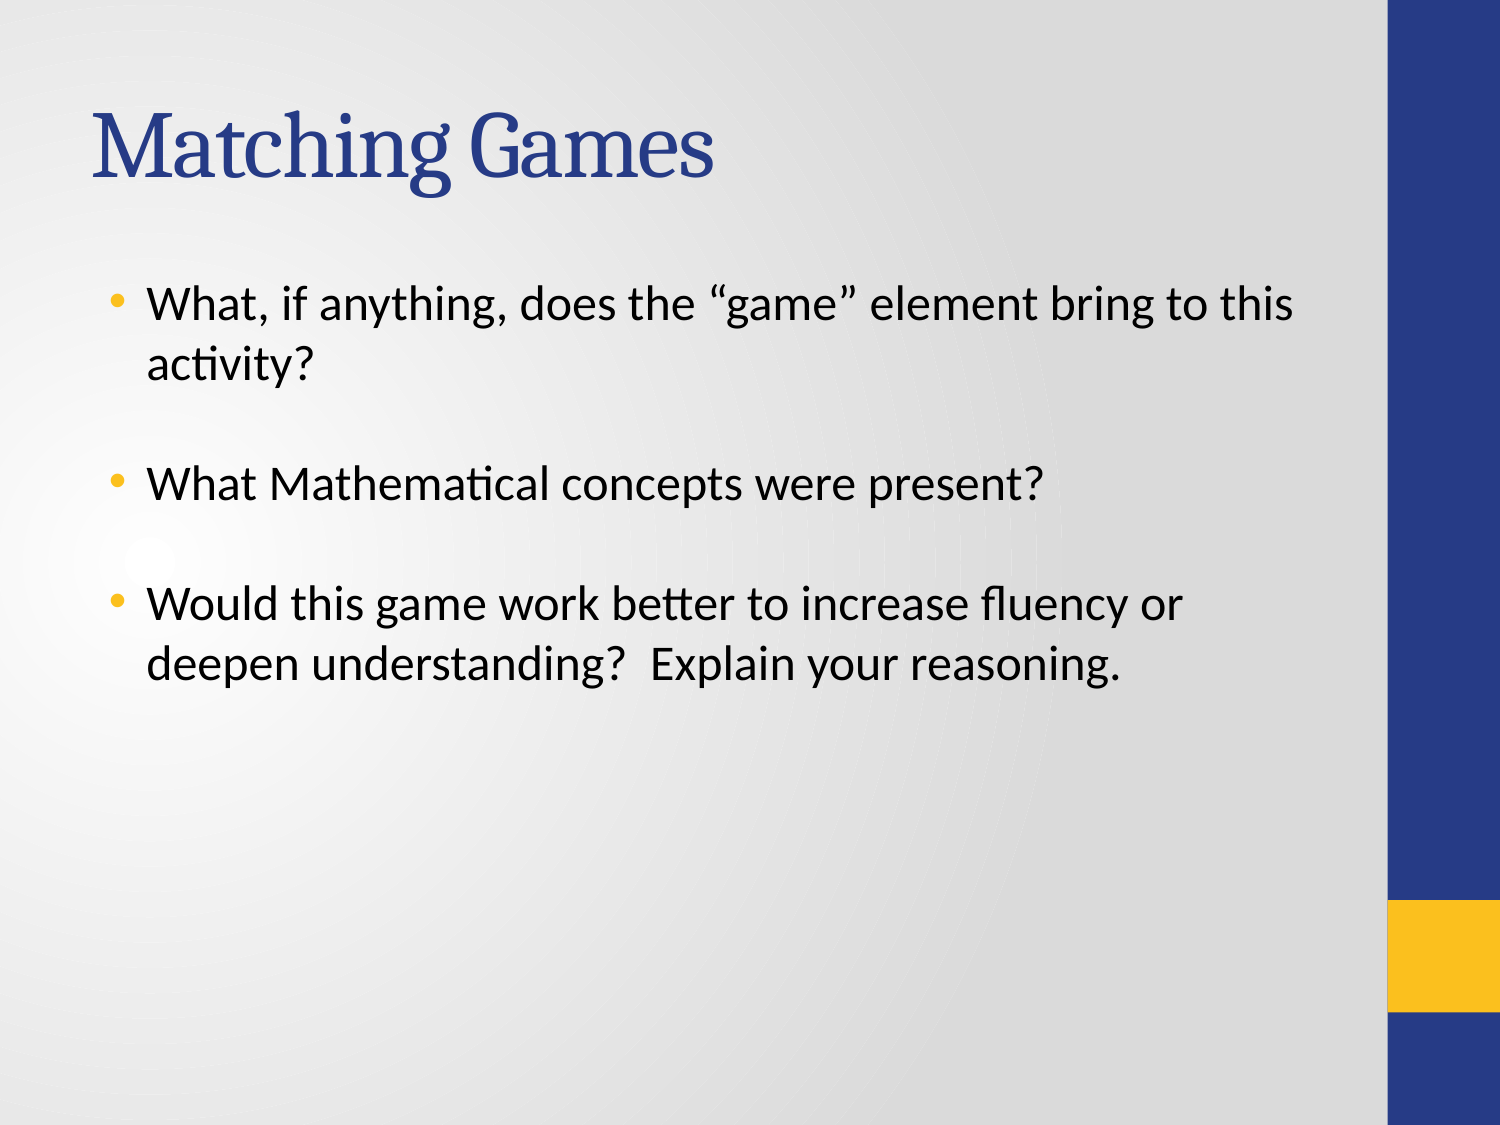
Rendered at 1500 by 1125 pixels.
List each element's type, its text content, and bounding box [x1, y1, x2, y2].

list What, if anything, does the “game” element bring to this activity? What Mathematical concepts were present? Would this game work better to increase fluency or deepen understanding? Explain your reasoning. [75, 262, 1325, 1050]
title Matching Games [75, 45, 1325, 233]
